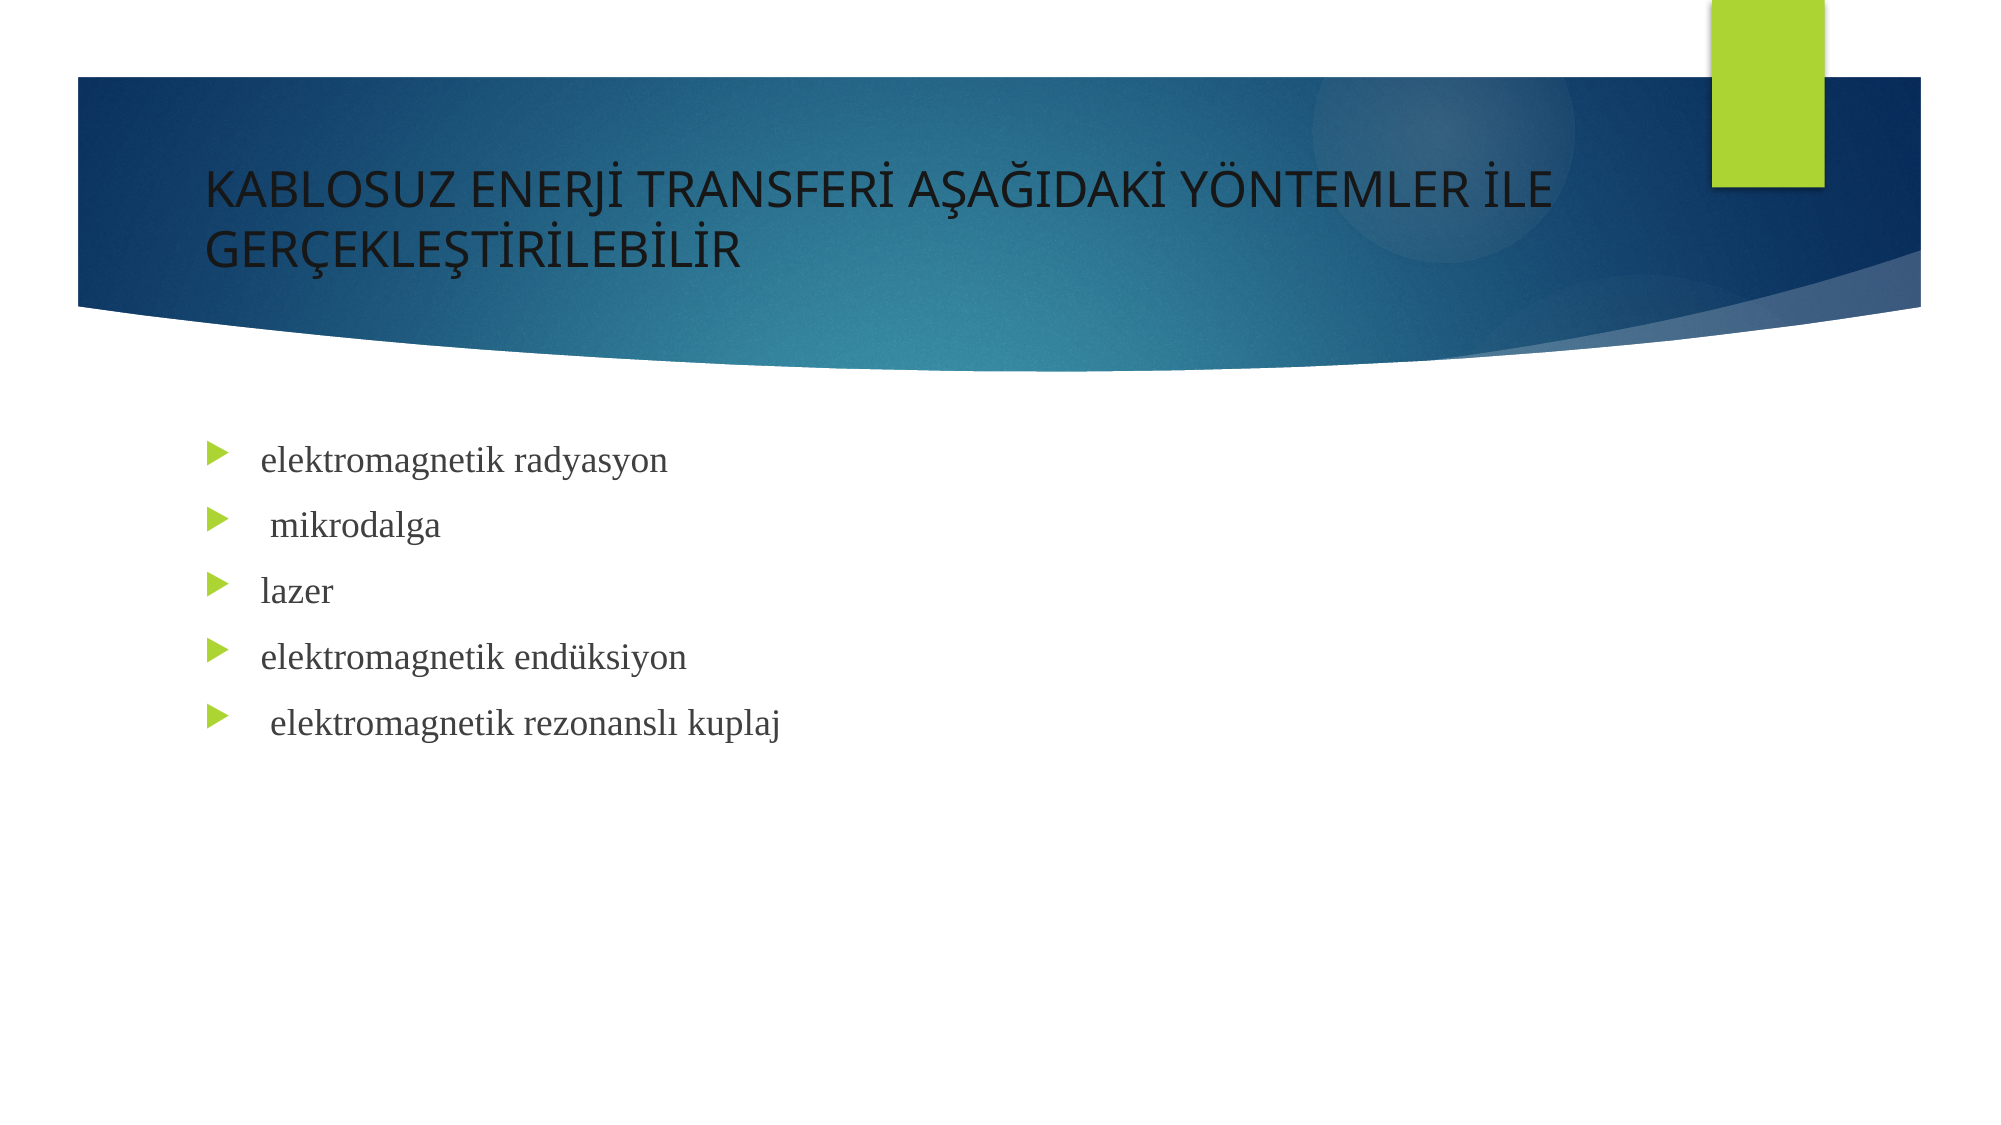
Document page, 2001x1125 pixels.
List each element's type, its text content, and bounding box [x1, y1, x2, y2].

title KABLOSUZ ENERJİ TRANSFERİ AŞAĞIDAKİ YÖNTEMLER İLE GERÇEKLEŞTİRİLEBİLİR [189, 159, 1627, 276]
list elektromagnetik radyasyon mikrodalga lazer elektromagnetik endüksiyon elektromagnetik rezonanslı kuplaj [189, 427, 1627, 988]
